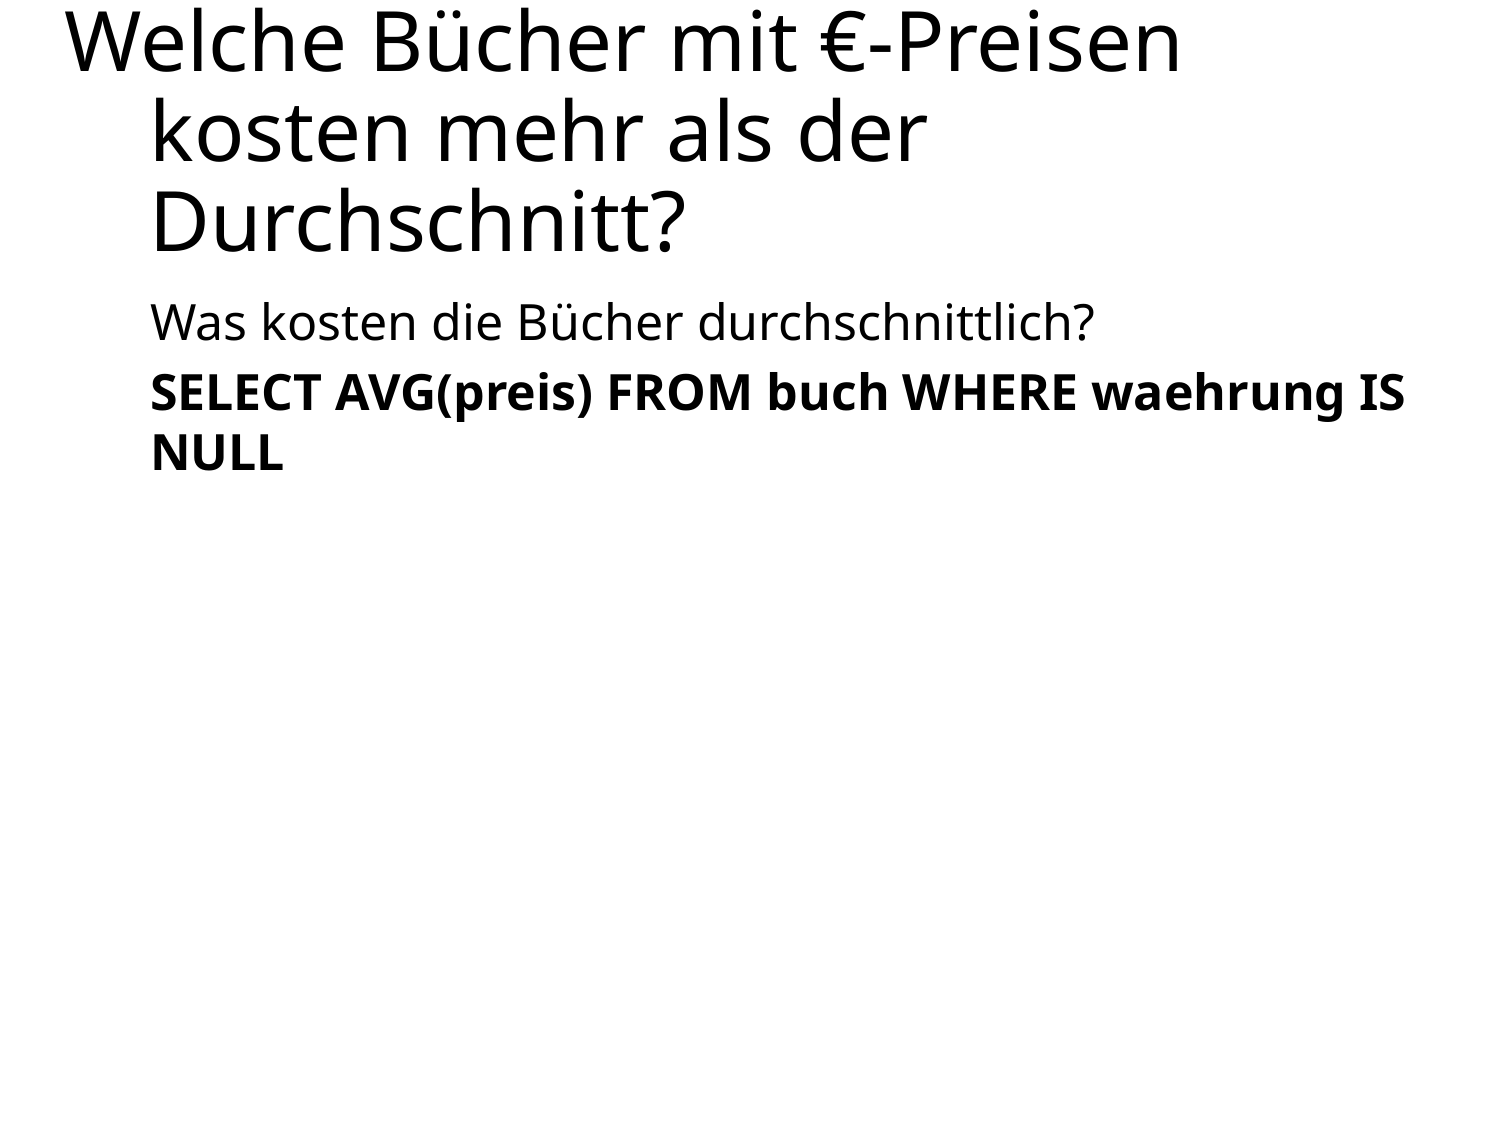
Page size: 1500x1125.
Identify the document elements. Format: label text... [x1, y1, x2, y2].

list Was kosten die Bücher durchschnittlich? SELECT AVG(preis) FROM buch WHERE waehrung IS NULL [149, 290, 1463, 1095]
title Welche Bücher mit €-Preisen kosten mehr als der Durchschnitt? [64, 44, 1471, 225]
